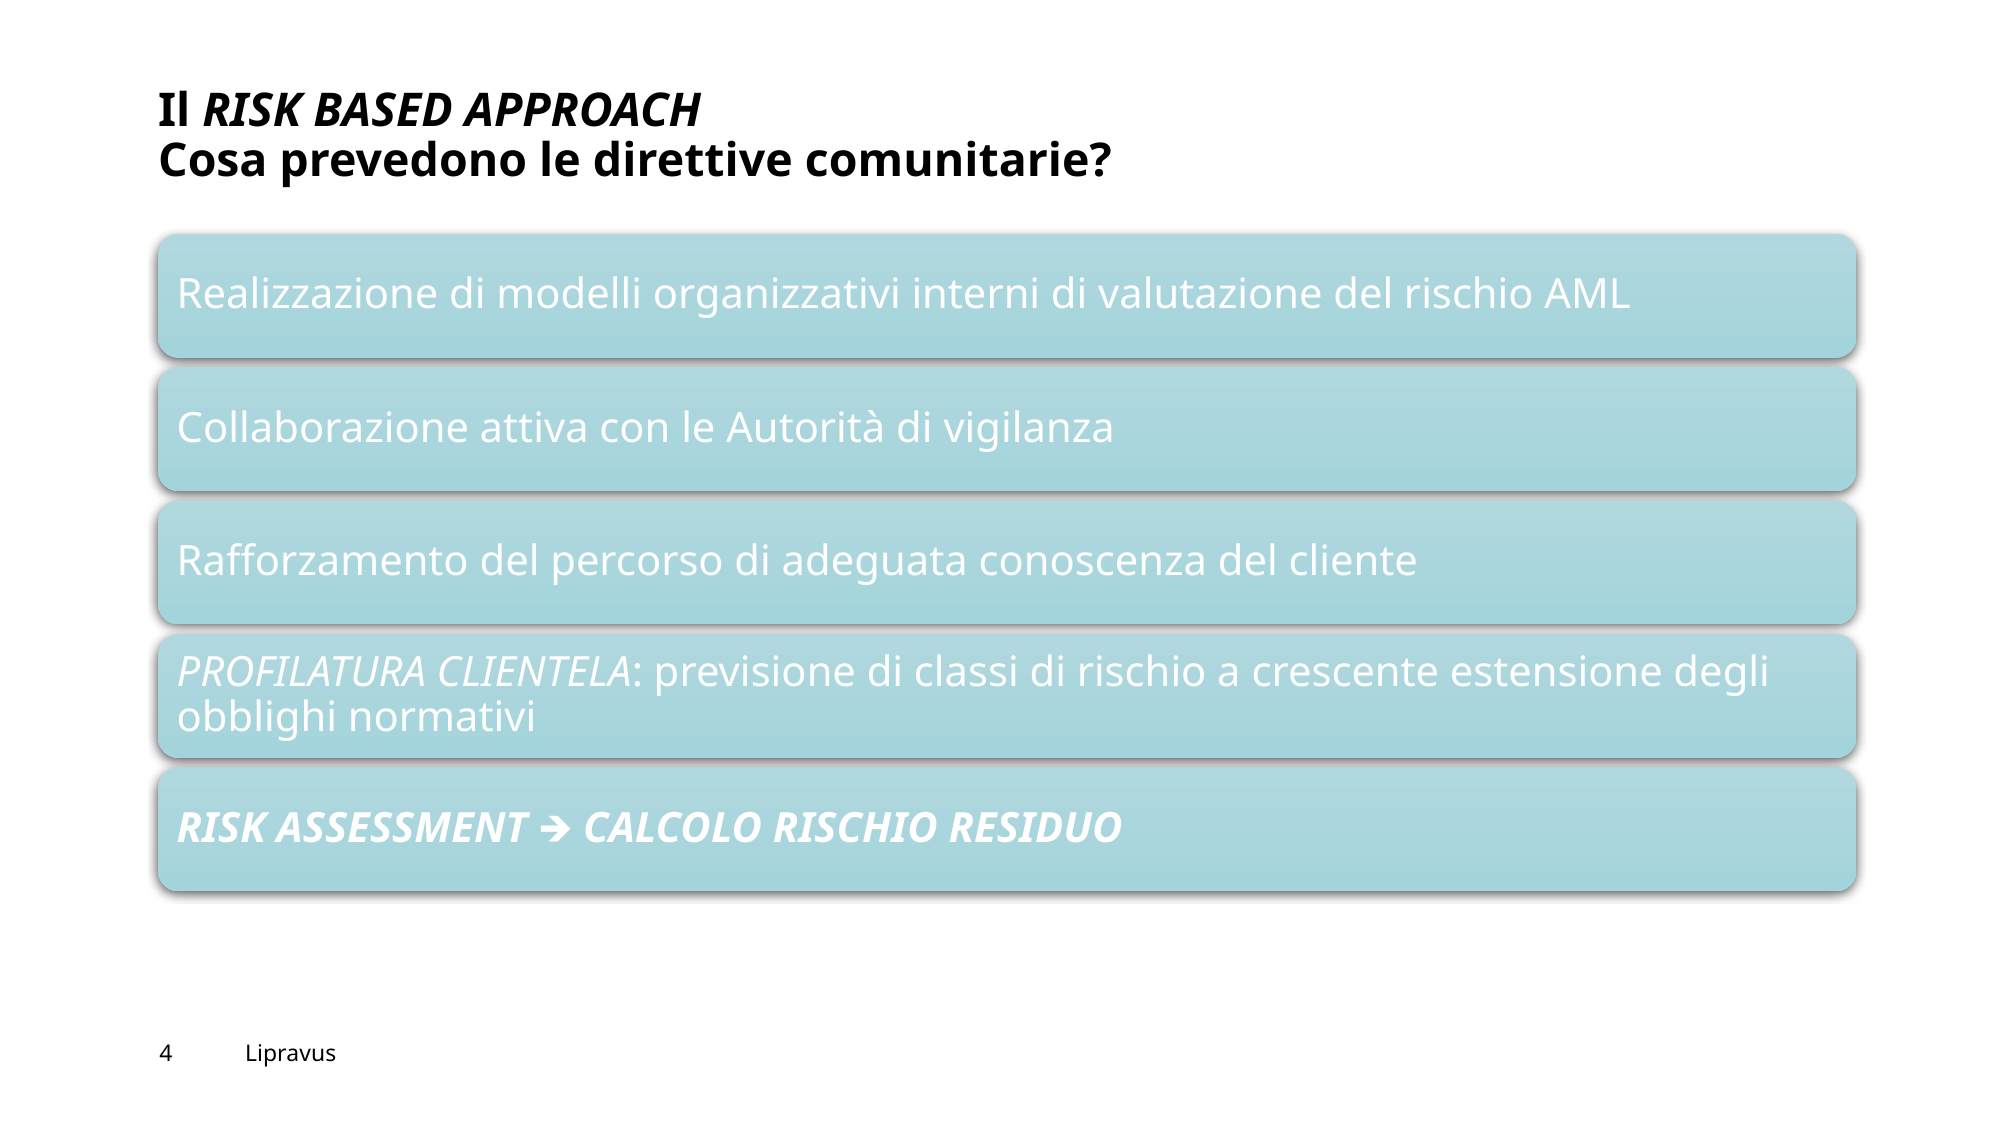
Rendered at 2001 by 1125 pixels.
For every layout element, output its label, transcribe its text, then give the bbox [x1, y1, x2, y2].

slide_number ‹#› [159, 1038, 246, 1080]
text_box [157, 233, 1857, 892]
title Il RISK BASED APPROACH Cosa prevedono le direttive comunitarie? [158, 86, 1833, 187]
footer Lipravus [246, 1038, 491, 1080]
